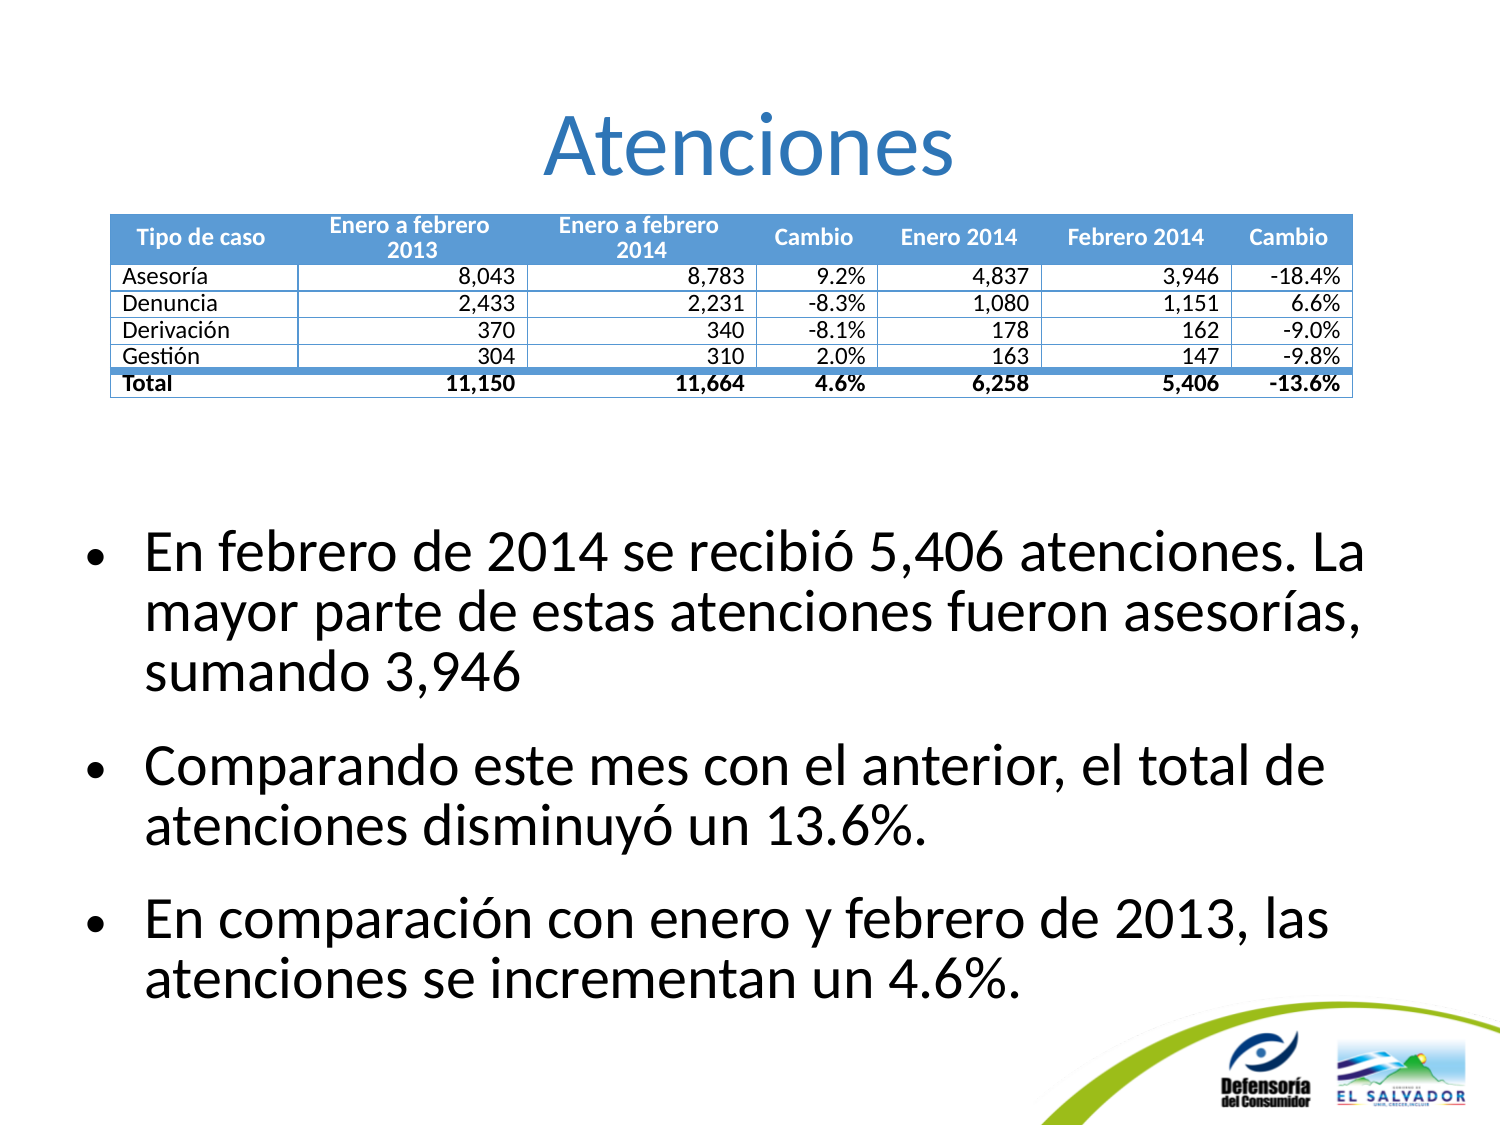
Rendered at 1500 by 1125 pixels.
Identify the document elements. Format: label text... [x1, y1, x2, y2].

table_cell 2.0% [757, 345, 877, 367]
table_cell -13.6% [1232, 375, 1352, 397]
table_cell -9.0% [1232, 318, 1352, 344]
table_cell 1,151 [1042, 292, 1231, 317]
table_cell Asesoría [111, 265, 297, 290]
table_cell 163 [878, 345, 1041, 367]
table_cell Total [111, 375, 298, 397]
text_box En febrero de 2014 se recibió 5,406 atenciones. La mayor parte de estas atenciones fueron asesorías, sumando 3,946 Comparando este mes con el anterior, el total de atenciones disminuyó un 13.6%. En comparación con enero y febrero de 2013, las atenciones se incrementan un 4.6%. [70, 518, 1421, 1024]
table_cell 6.6% [1232, 292, 1352, 317]
table_cell 6,258 [878, 375, 1041, 397]
table_cell -9.8% [1232, 345, 1352, 367]
table_cell 1,080 [878, 292, 1041, 317]
table_cell 2,433 [299, 292, 527, 317]
table_cell 9.2% [757, 265, 877, 290]
table_cell Denuncia [111, 292, 297, 317]
table_cell 3,946 [1042, 265, 1231, 290]
table_cell 8,783 [528, 265, 756, 290]
table_cell 2,231 [528, 292, 756, 317]
table_cell -8.3% [757, 292, 877, 317]
table_header Cambio [1232, 215, 1352, 264]
table_cell -8.1% [757, 318, 877, 344]
table_cell 4,837 [878, 265, 1041, 290]
table_header Febrero 2014 [1041, 215, 1232, 264]
title Atenciones [75, 45, 1425, 233]
table_header Enero a febrero 2013 [298, 215, 527, 264]
table_cell 340 [528, 318, 756, 344]
table_header Cambio [757, 215, 878, 264]
table_header Enero 2014 [878, 215, 1041, 264]
table_cell 162 [1042, 318, 1231, 344]
table_cell 178 [878, 318, 1041, 344]
table_cell 8,043 [299, 265, 527, 290]
table_cell 5,406 [1041, 375, 1232, 397]
table_cell 304 [299, 345, 527, 367]
table_cell 11,150 [298, 375, 527, 397]
table_header Tipo de caso [111, 215, 298, 264]
table_cell 310 [528, 345, 756, 367]
table_cell 11,664 [527, 375, 757, 397]
table_header Enero a febrero 2014 [527, 215, 757, 264]
table_cell 147 [1042, 345, 1231, 367]
table_cell -18.4% [1232, 265, 1352, 290]
picture [1033, 993, 1500, 1125]
table_cell Gestión [111, 345, 297, 367]
table_cell Derivación [111, 318, 297, 344]
table_cell 4.6% [757, 375, 878, 397]
table_cell 370 [299, 318, 527, 344]
